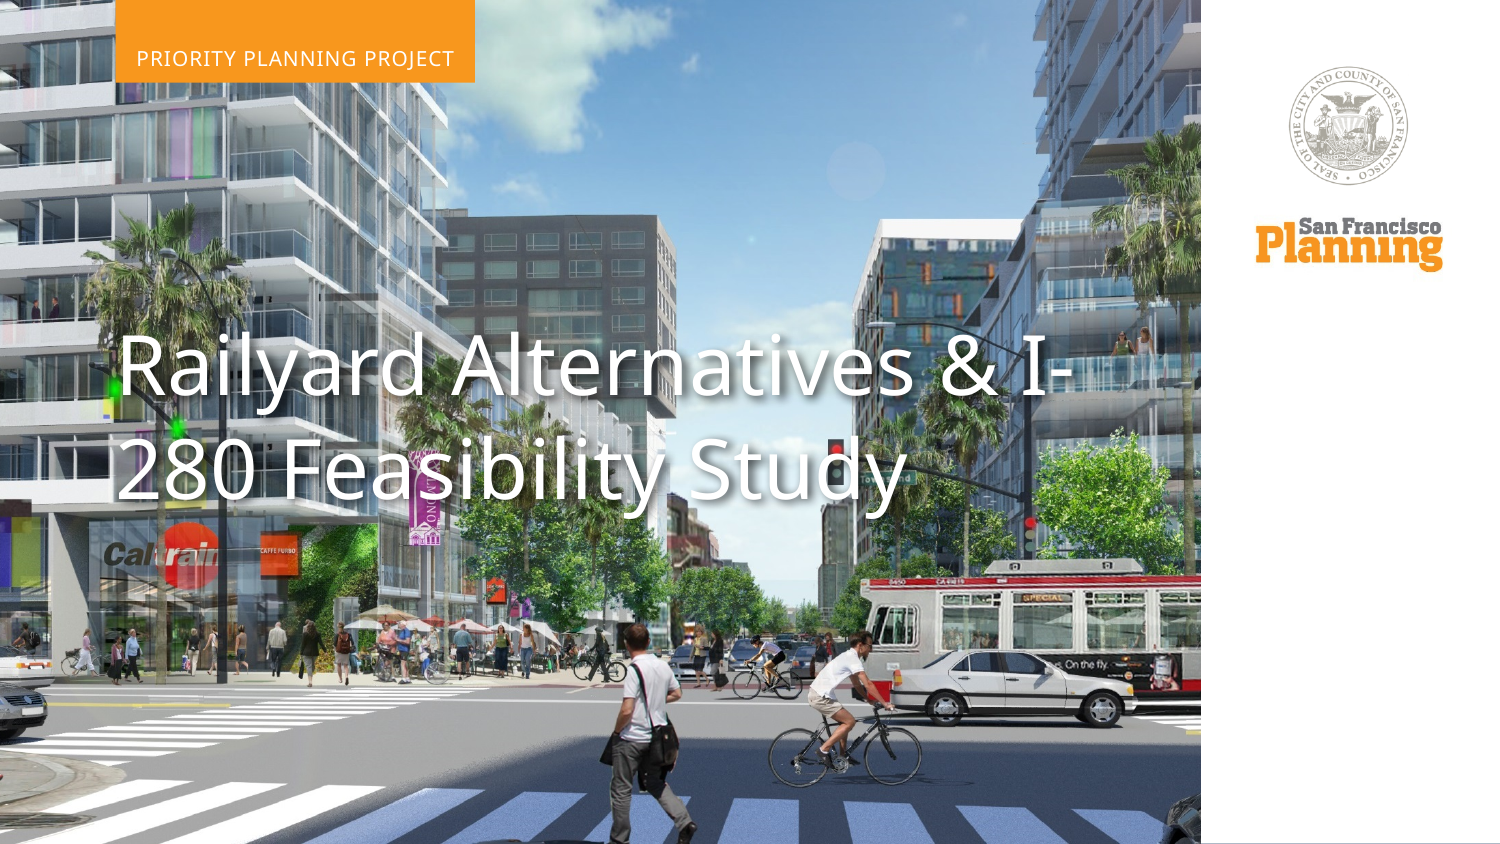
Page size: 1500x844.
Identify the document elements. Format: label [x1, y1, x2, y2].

picture [1244, 201, 1452, 283]
picture [0, 0, 1201, 844]
